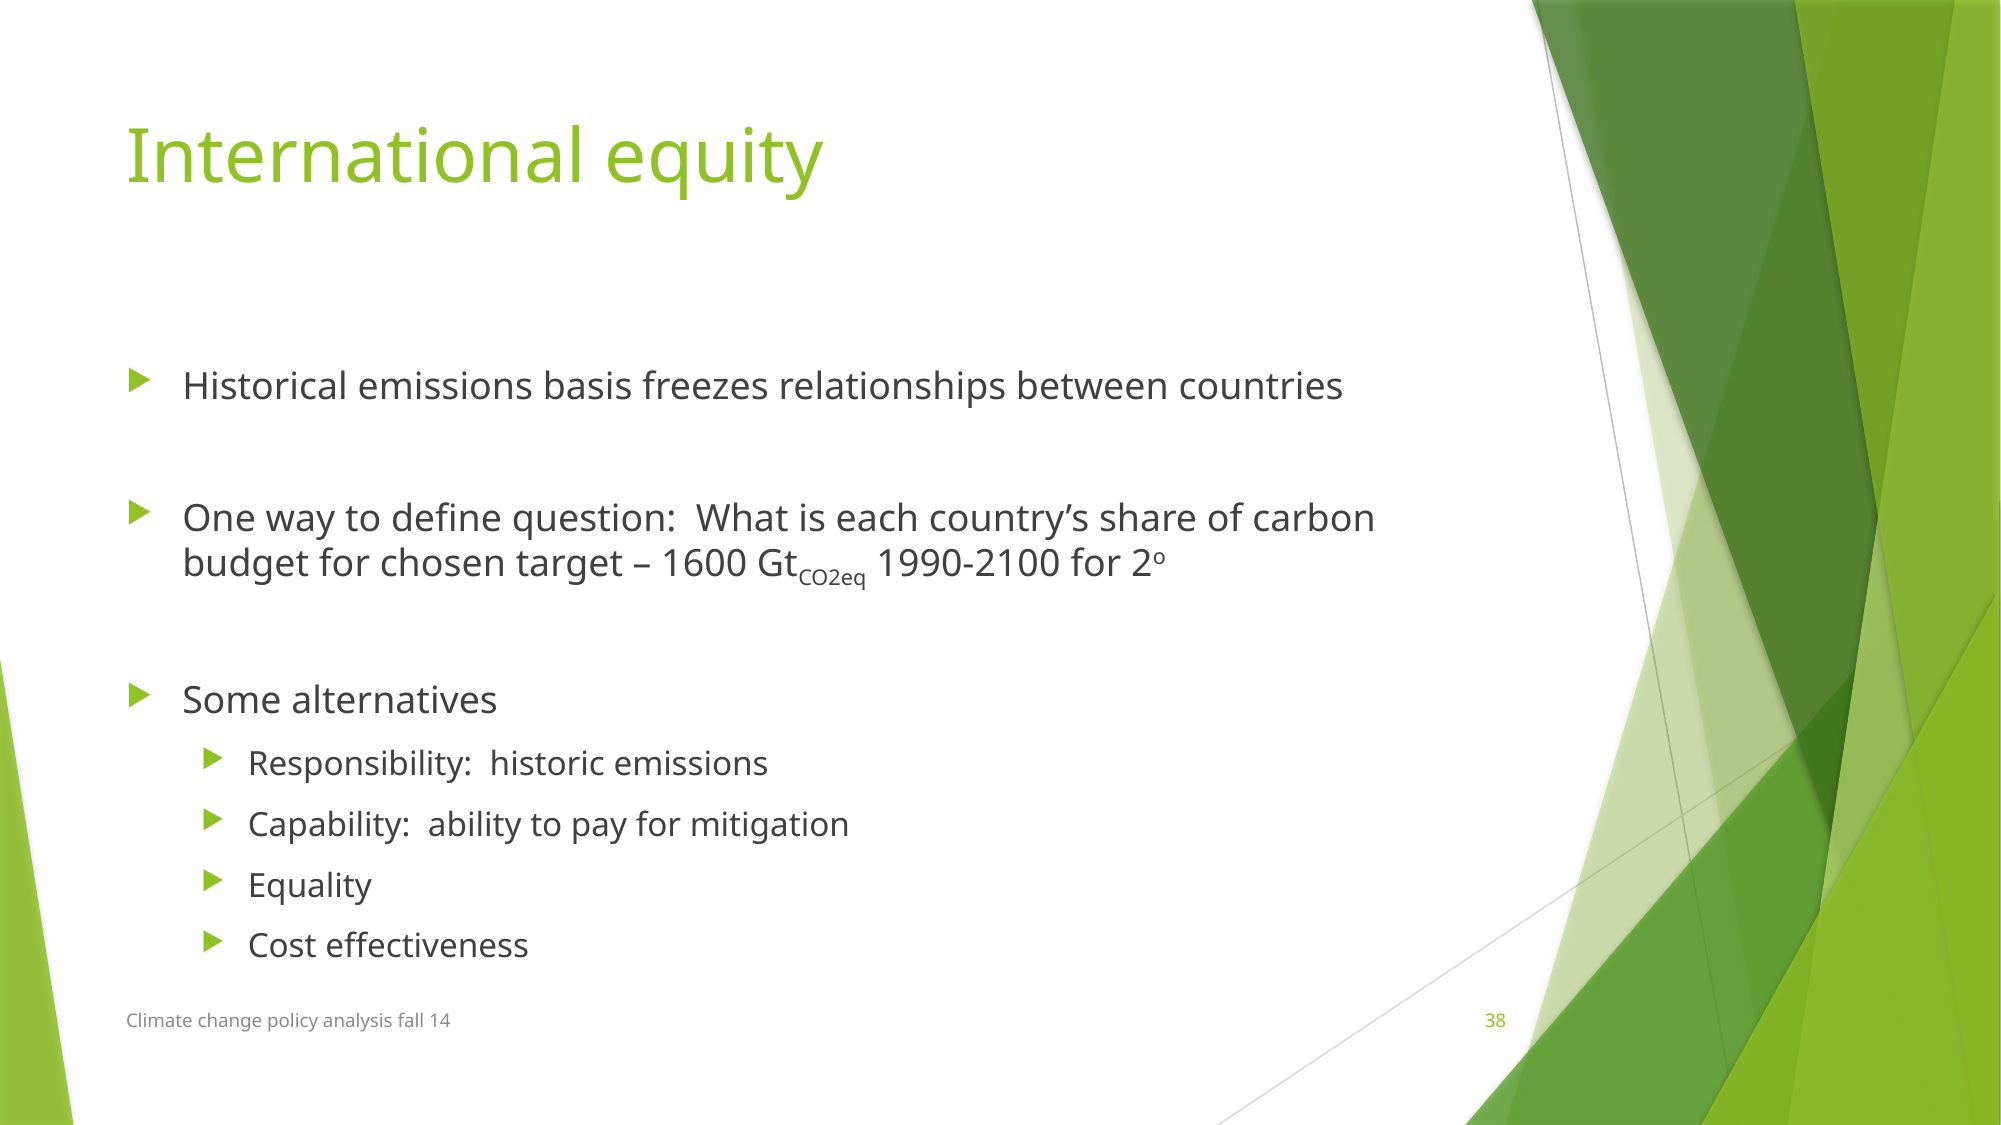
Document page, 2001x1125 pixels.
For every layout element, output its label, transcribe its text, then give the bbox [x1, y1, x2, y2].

title International equity [111, 99, 1522, 317]
slide_number 38 [1409, 991, 1522, 1051]
footer Climate change policy analysis fall 14 [111, 991, 1145, 1051]
list Historical emissions basis freezes relationships between countries One way to define question: What is each country’s share of carbon budget for chosen target – 1600 GtCO2eq 1990-2100 for 2o Some alternatives Responsibility: historic emissions Capability: ability to pay for mitigation Equality Cost effectiveness [111, 354, 1522, 992]
